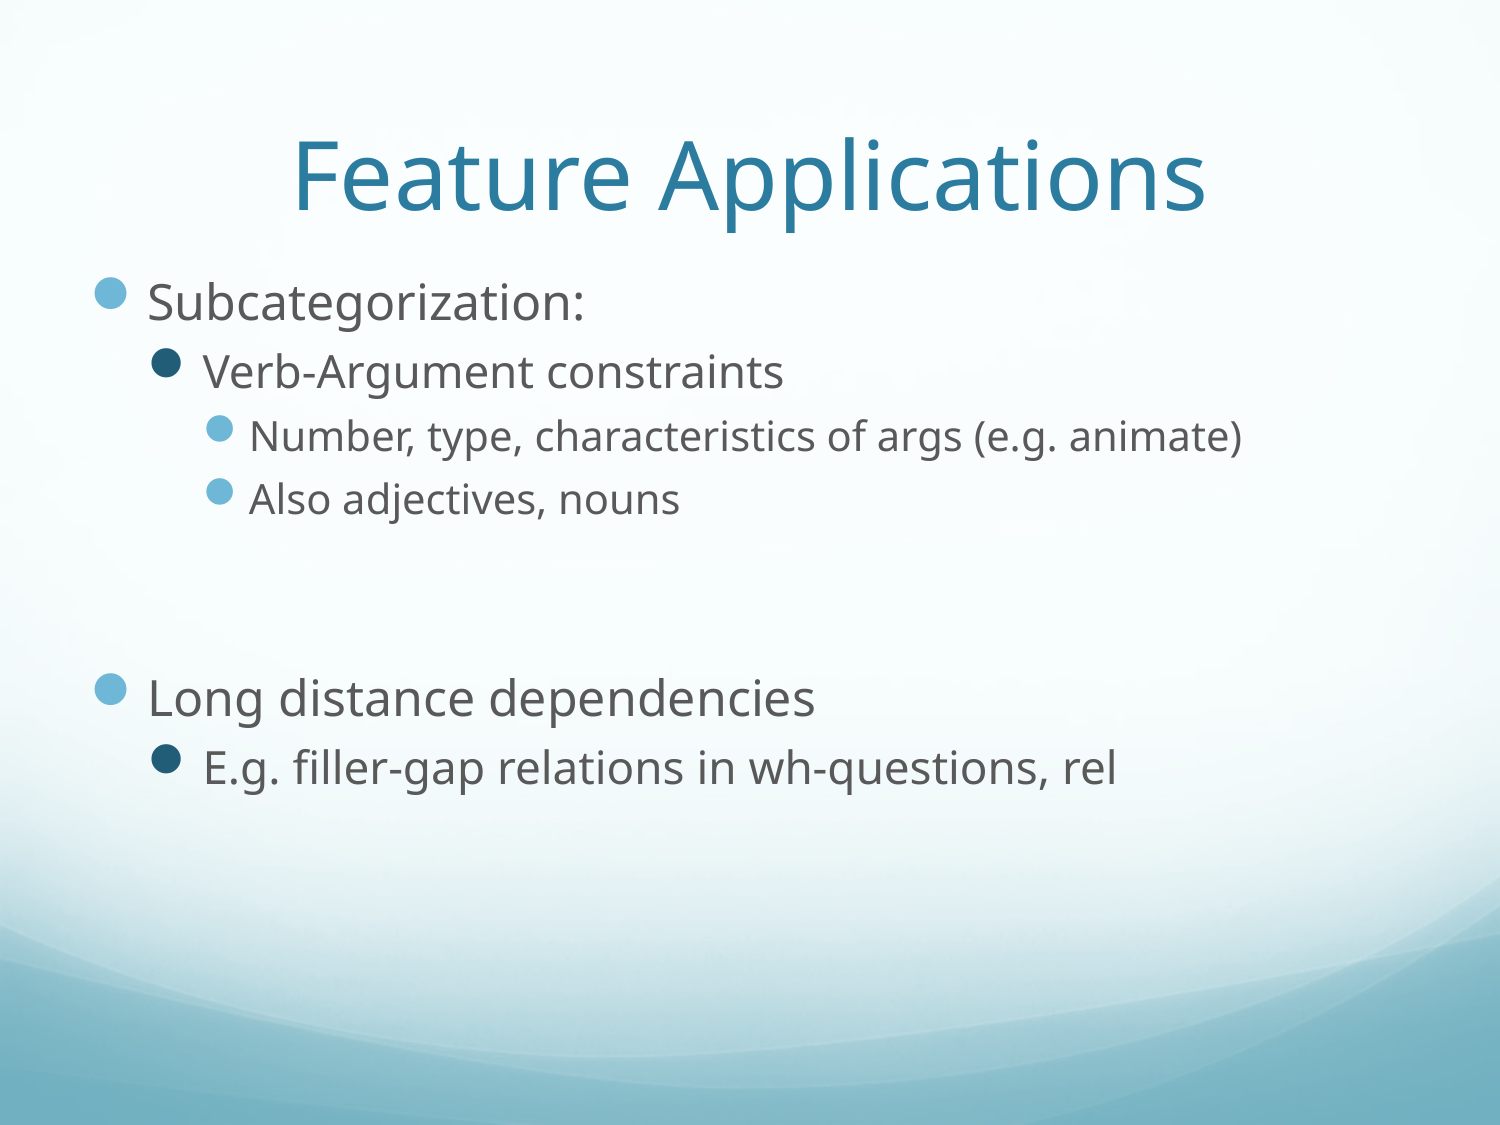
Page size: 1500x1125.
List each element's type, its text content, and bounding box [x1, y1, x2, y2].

list Subcategorization: Verb-Argument constraints Number, type, characteristics of args (e.g. animate) Also adjectives, nouns Long distance dependencies E.g. filler-gap relations in wh-questions, rel [75, 262, 1438, 1005]
title Feature Applications [90, 17, 1410, 237]
